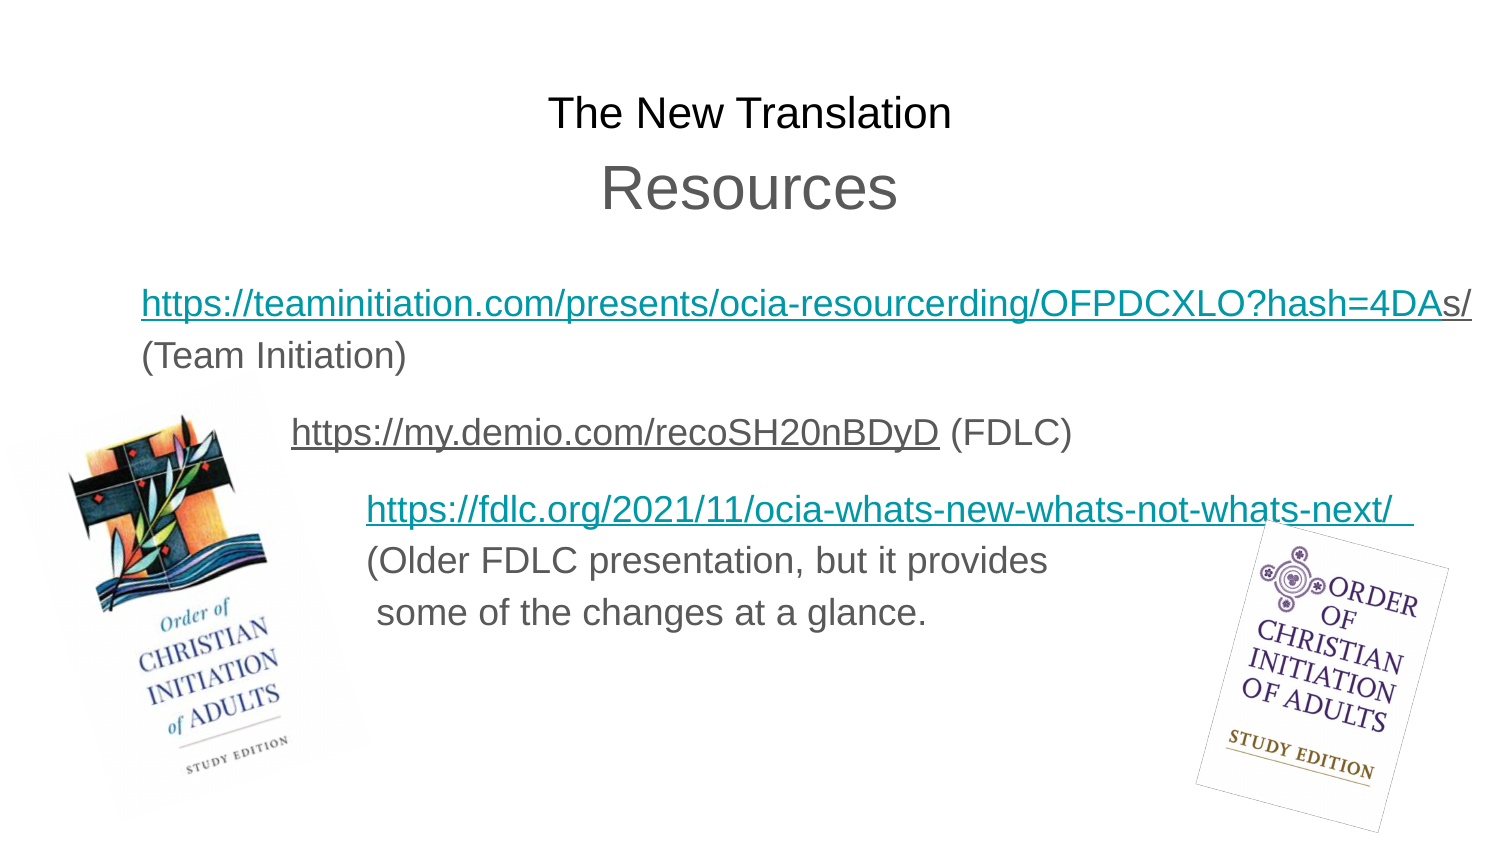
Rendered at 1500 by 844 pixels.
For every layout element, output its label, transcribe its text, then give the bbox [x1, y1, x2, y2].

picture [1196, 520, 1448, 832]
text_box https://teaminitiation.com/presents/ocia-resourcerding/OFPDCXLO?hash=4DAs/ (Team Initiation) https://my.demio.com/recoSH20nBDyD (FDLC) https://fdlc.org/2021/11/ocia-whats-new-whats-not-whats-next/ (Older FDLC presentation, but it provides some of the changes at a glance. [51, 257, 1500, 725]
title The New Translation [51, 14, 1449, 146]
picture [6, 371, 369, 820]
subtitle Resources [51, 146, 1449, 227]
